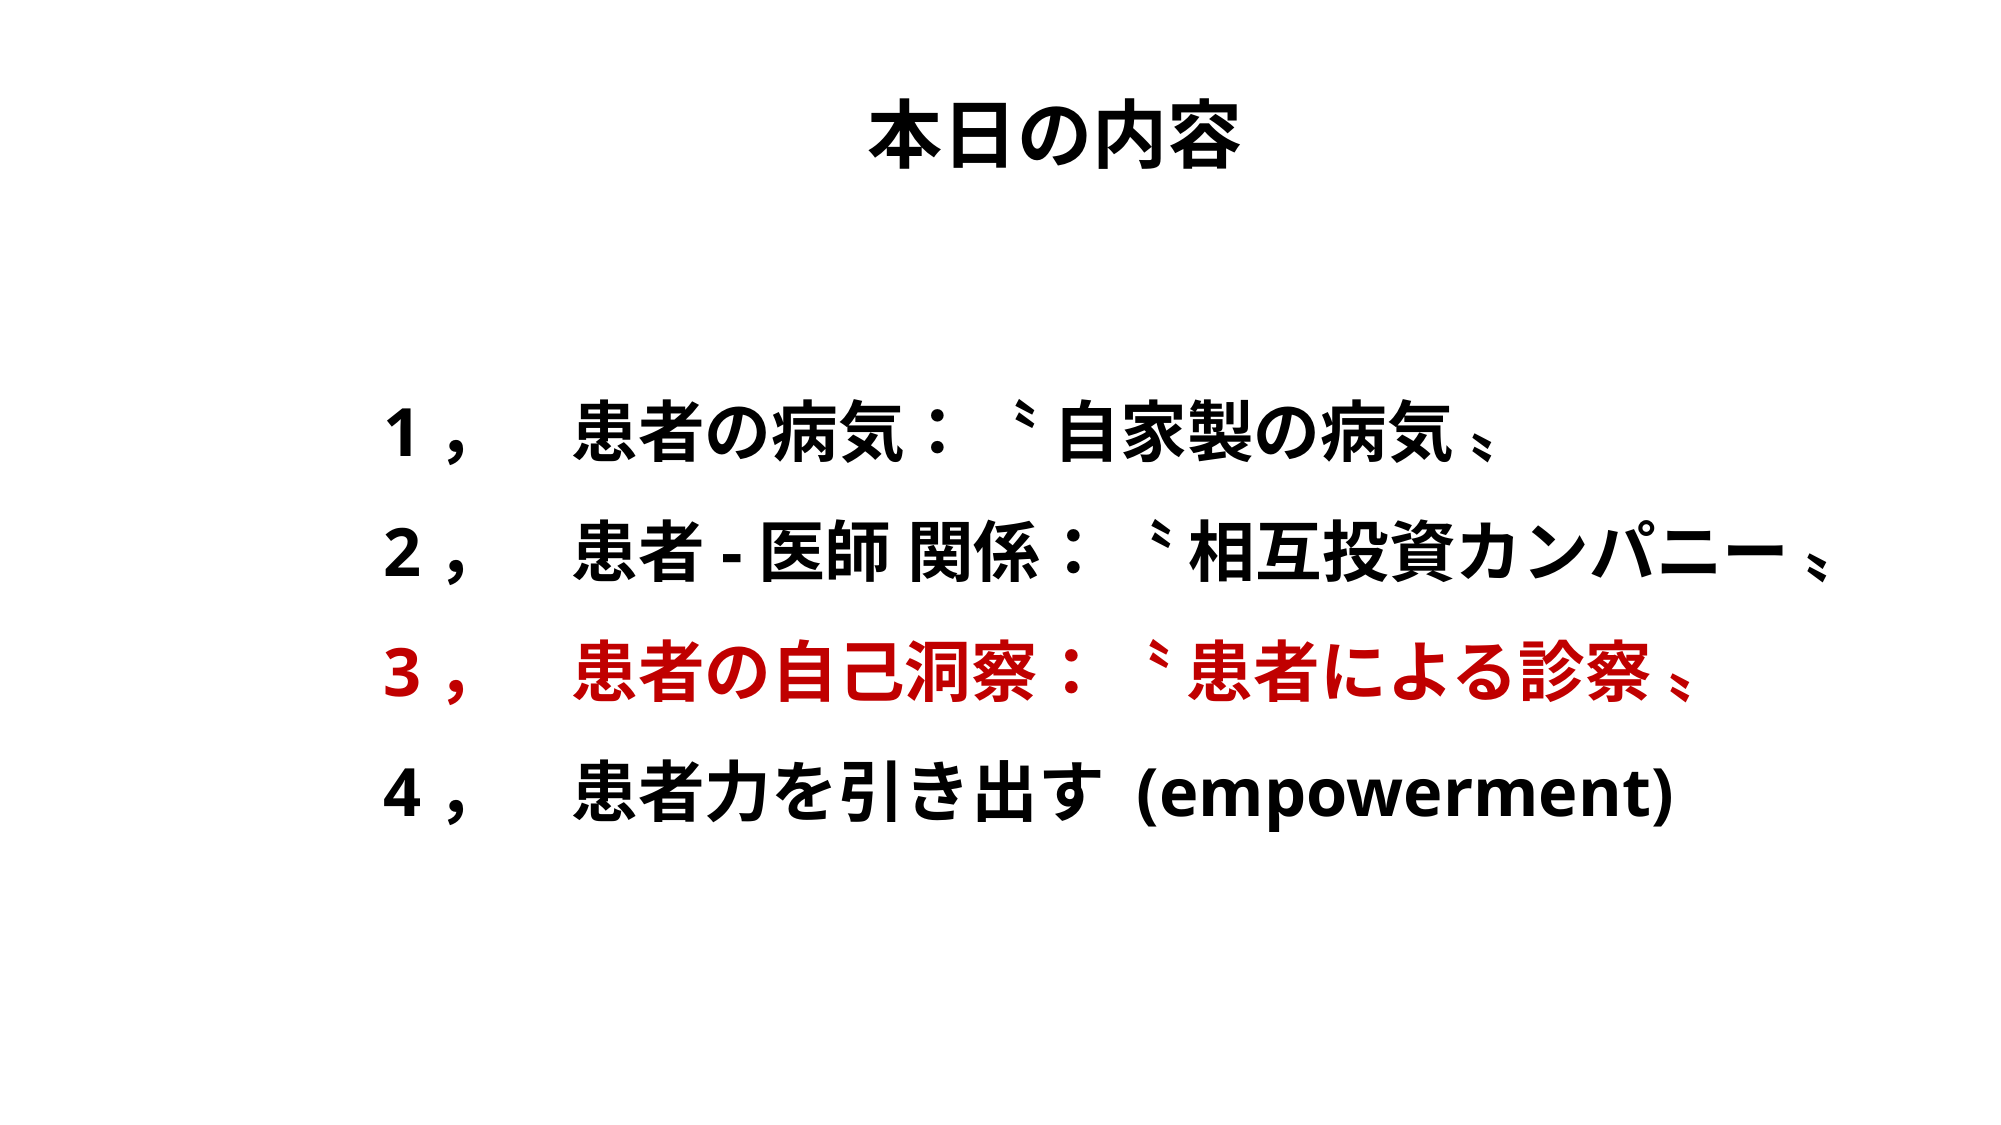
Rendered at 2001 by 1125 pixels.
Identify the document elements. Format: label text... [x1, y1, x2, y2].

text_box 本日の内容 [852, 80, 1259, 186]
text_box 1， 患者の病気：〝 自家製の病気 〟 2， 患者-医師 関係：〝 相互投資カンパニー 〟 3， 患者の自己洞察：〝 患者による診察 〟 4， 患者力を引き出す (empowerment) [369, 342, 1953, 957]
